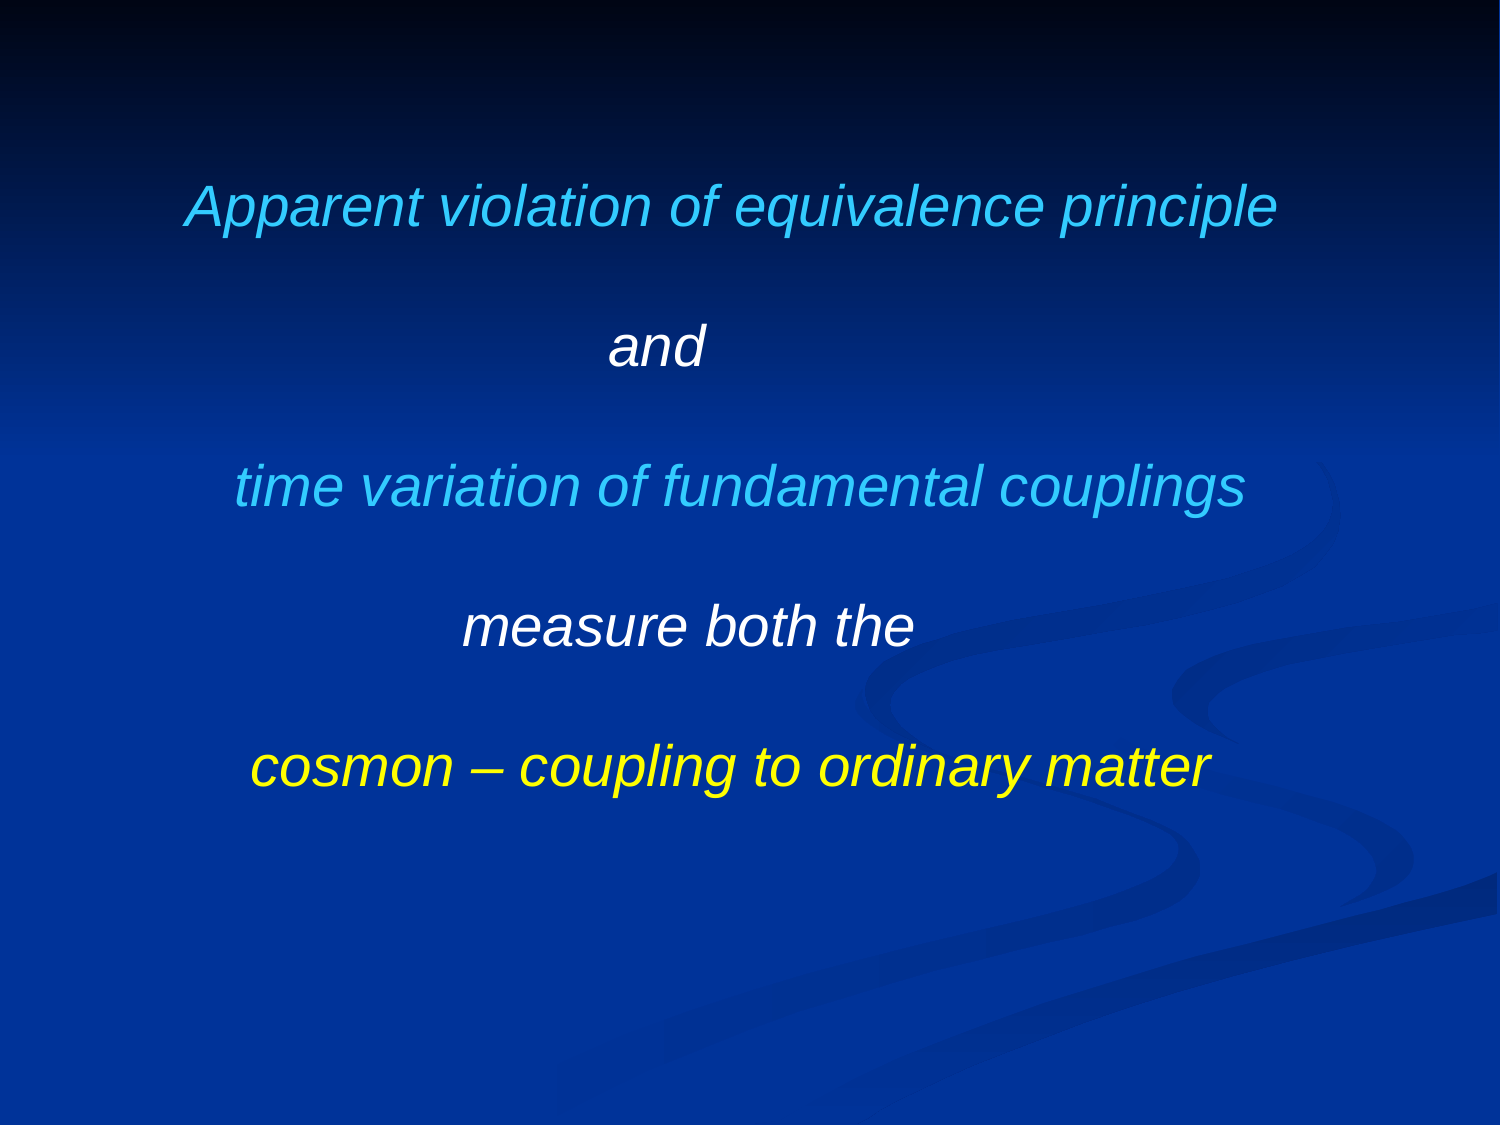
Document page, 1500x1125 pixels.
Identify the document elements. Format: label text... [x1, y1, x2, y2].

text_box Apparent violation of equivalence principle and time variation of fundamental couplings measure both the cosmon – coupling to ordinary matter [171, 160, 1356, 806]
